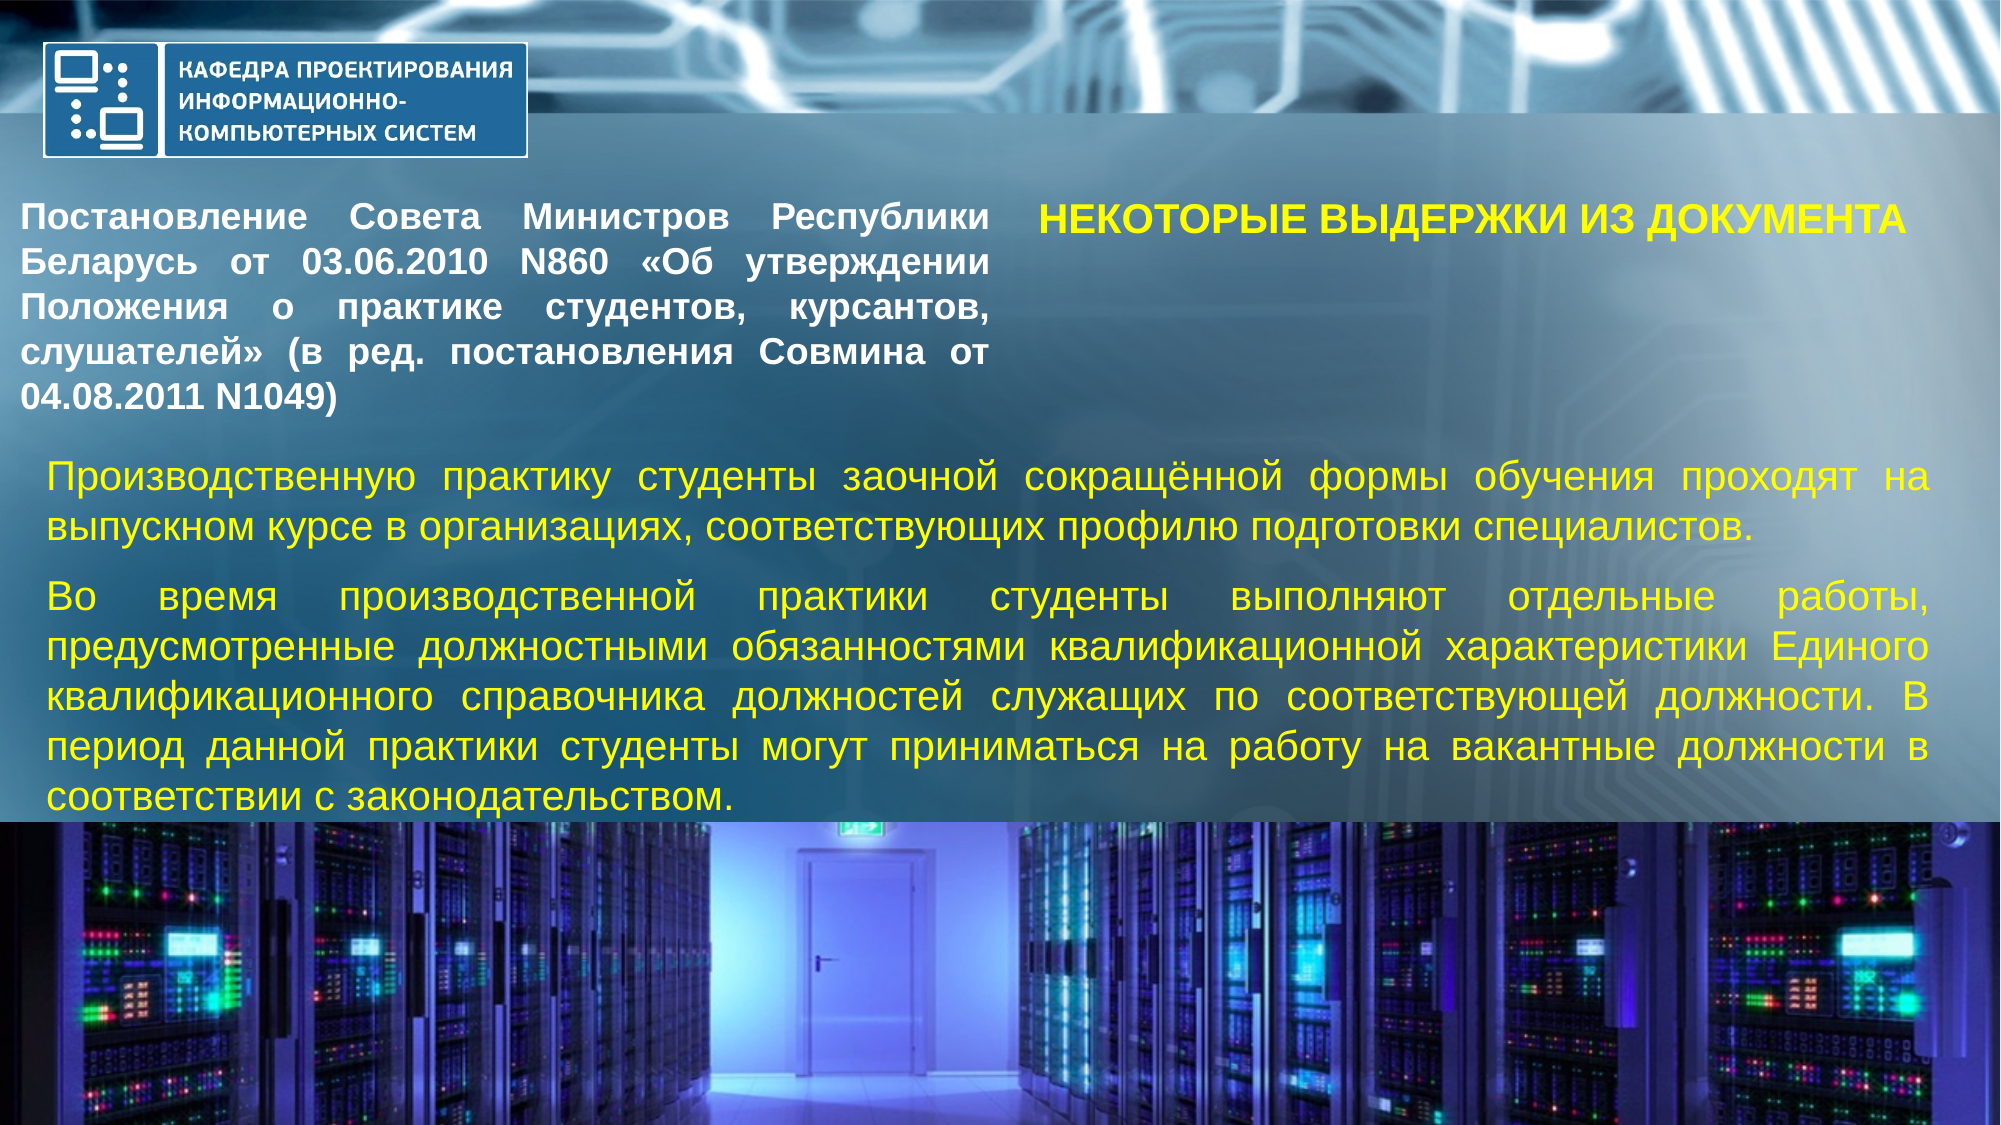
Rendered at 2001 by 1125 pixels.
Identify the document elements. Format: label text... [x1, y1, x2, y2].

text_box Постановление Совета Министров Республики Беларусь от 03.06.2010 N860 «Об утверждении Положения о практике студентов, курсантов, слушателей» (в ред. постановления Совмина от 04.08.2011 N1049) [5, 184, 1006, 425]
text_box Производственную практику студенты заочной сокращённой формы обучения проходят на выпускном курсе в организациях, соответствующих профилю подготовки специалистов. Во время производственной практики студенты выполняют отдельные работы, предусмотренные должностными обязанностями квалификационной характеристики Единого квалификационного справочника должностей служащих по соответствующей должности. В период данной практики студенты могут приниматься на работу на вакантные должности в соответствии с законодательством. [31, 441, 1945, 822]
text_box НЕКОТОРЫЕ ВЫДЕРЖКИ ИЗ ДОКУМЕНТА [1023, 184, 1945, 250]
picture [0, 0, 2001, 1125]
